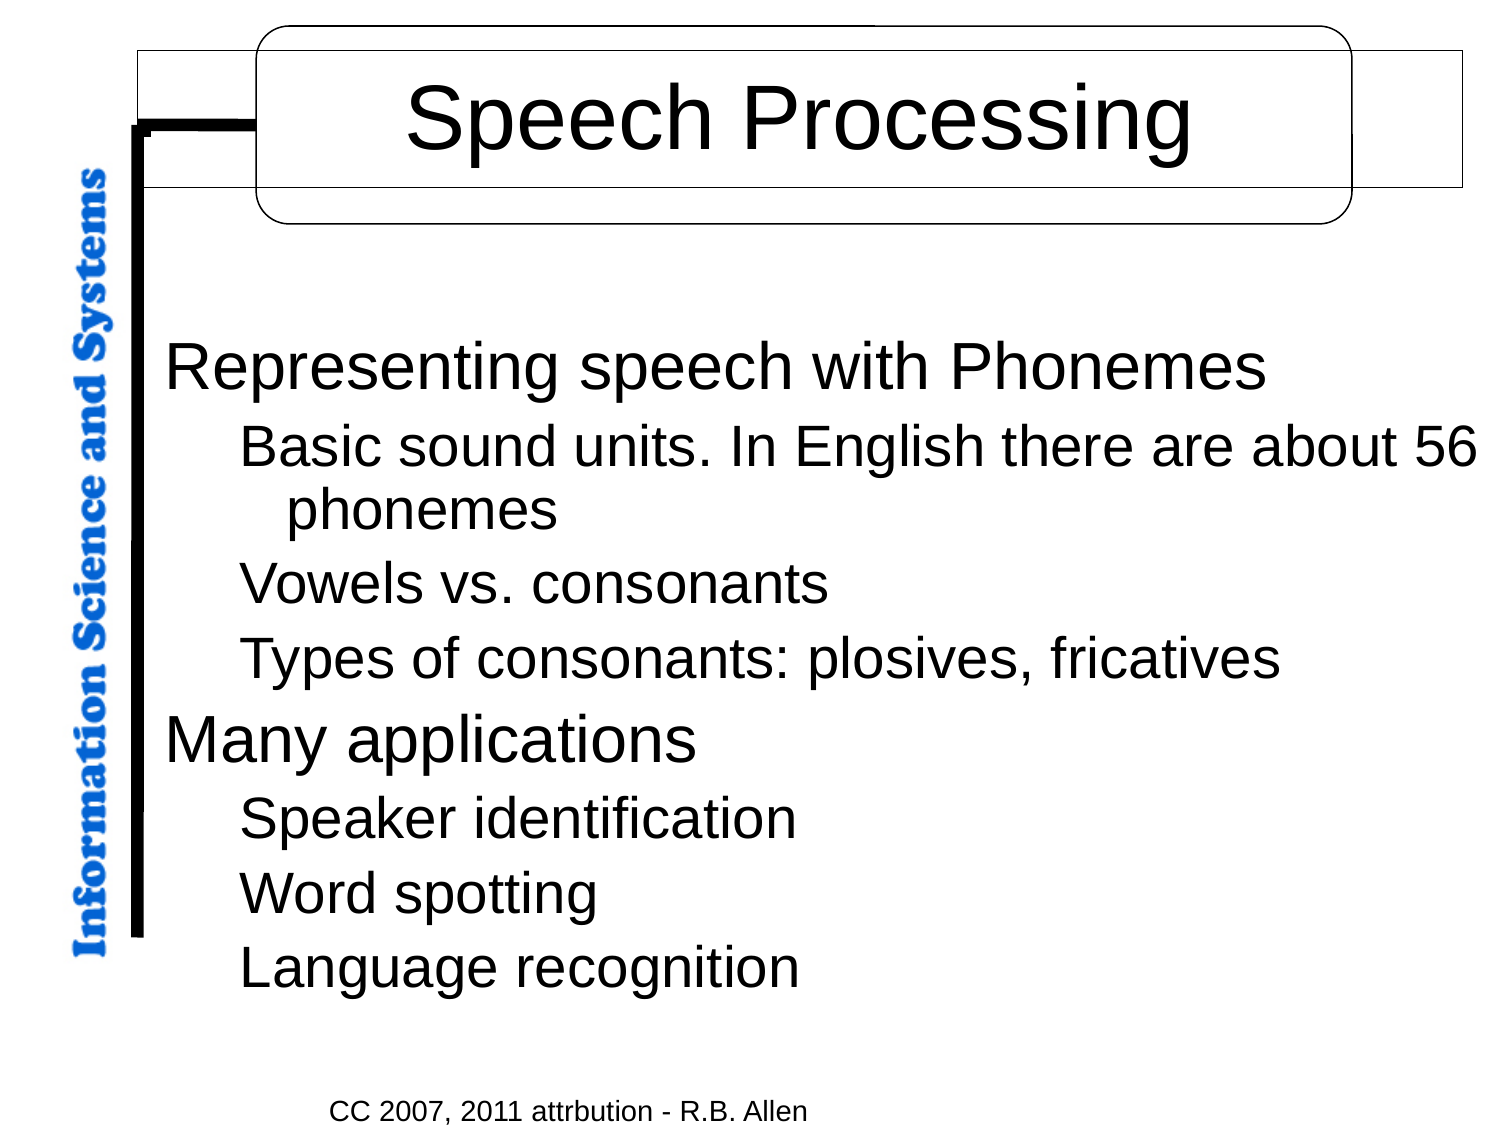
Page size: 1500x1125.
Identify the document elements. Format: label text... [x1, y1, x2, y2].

picture [50, 137, 157, 996]
list Representing speech with Phonemes Basic sound units. In English there are about 56 phonemes Vowels vs. consonants Types of consonants: plosives, fricatives Many applications Speaker identification Word spotting Language recognition [150, 324, 1500, 1038]
footer CC 2007, 2011 attrbution - R.B. Allen [149, 1084, 988, 1125]
title Speech Processing [137, 50, 1463, 188]
